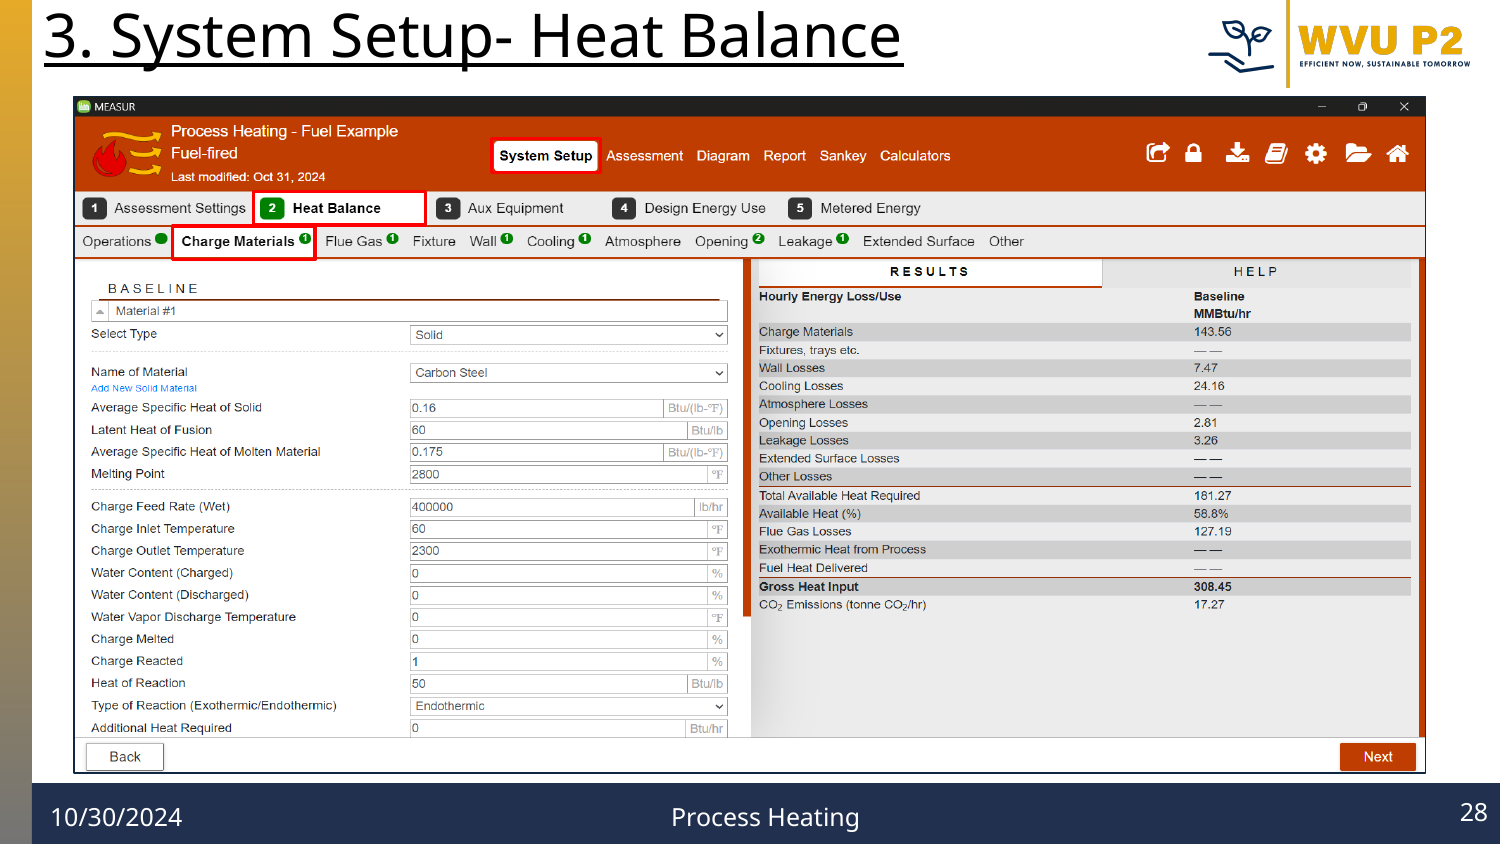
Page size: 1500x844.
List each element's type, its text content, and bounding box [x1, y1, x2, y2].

picture [1208, 0, 1471, 88]
picture [74, 97, 1426, 773]
title 3. System Setup- Heat Balance [32, 0, 1165, 78]
slide_number ‹#› [1384, 791, 1500, 837]
